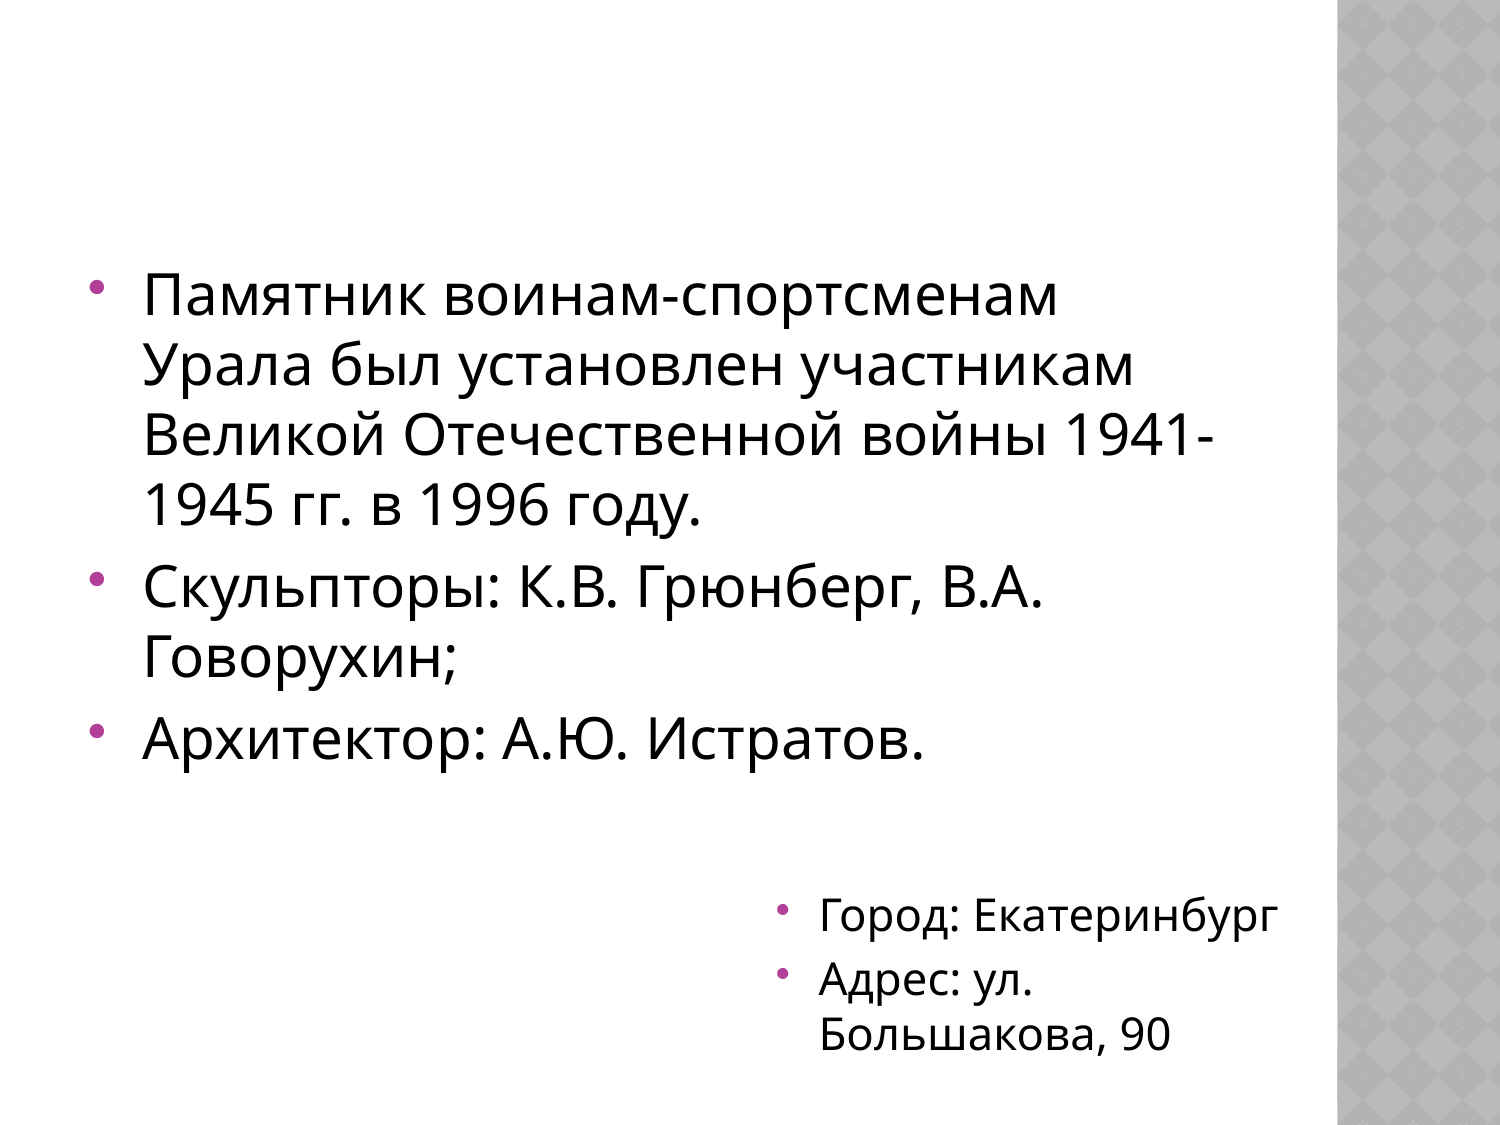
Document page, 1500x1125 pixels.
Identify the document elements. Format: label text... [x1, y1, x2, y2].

list Город: Екатеринбург Адрес: ул. Большакова, 90 [762, 878, 1341, 1071]
list Памятник воинам-спортсменам Урала был установлен участникам Великой Отечественной войны 1941-1945 гг. в 1996 году. Скульпторы: К.В. Грюнберг, В.А. Говорухин; Архитектор: А.Ю. Истратов. [75, 249, 1254, 1000]
